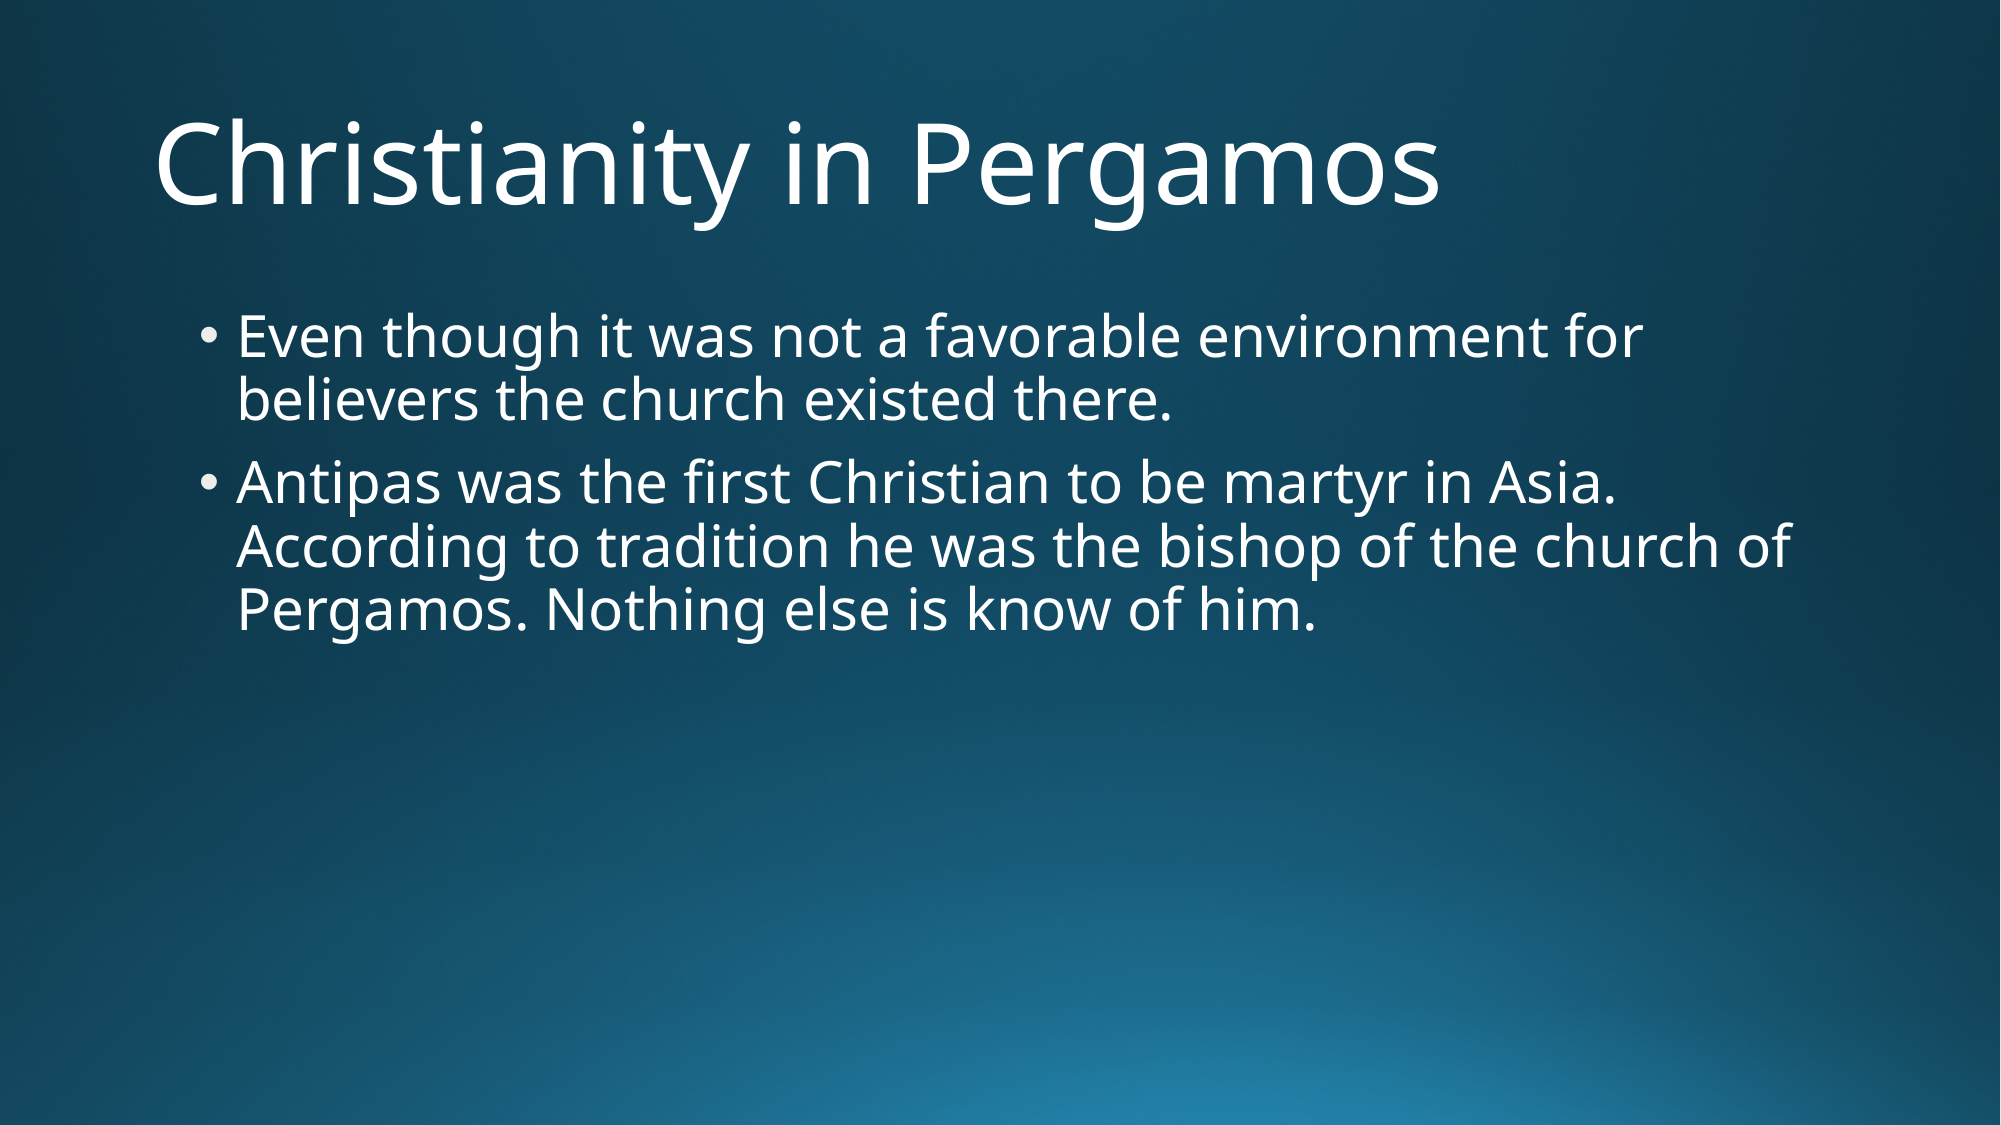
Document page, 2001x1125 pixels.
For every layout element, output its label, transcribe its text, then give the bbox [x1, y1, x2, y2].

title Christianity in Pergamos [137, 59, 1863, 278]
picture [0, 0, 2001, 1125]
list Even though it was not a favorable environment for believers the church existed there. Antipas was the first Christian to be martyr in Asia. According to tradition he was the bishop of the church of Pergamos. Nothing else is know of him. [183, 299, 1863, 1014]
